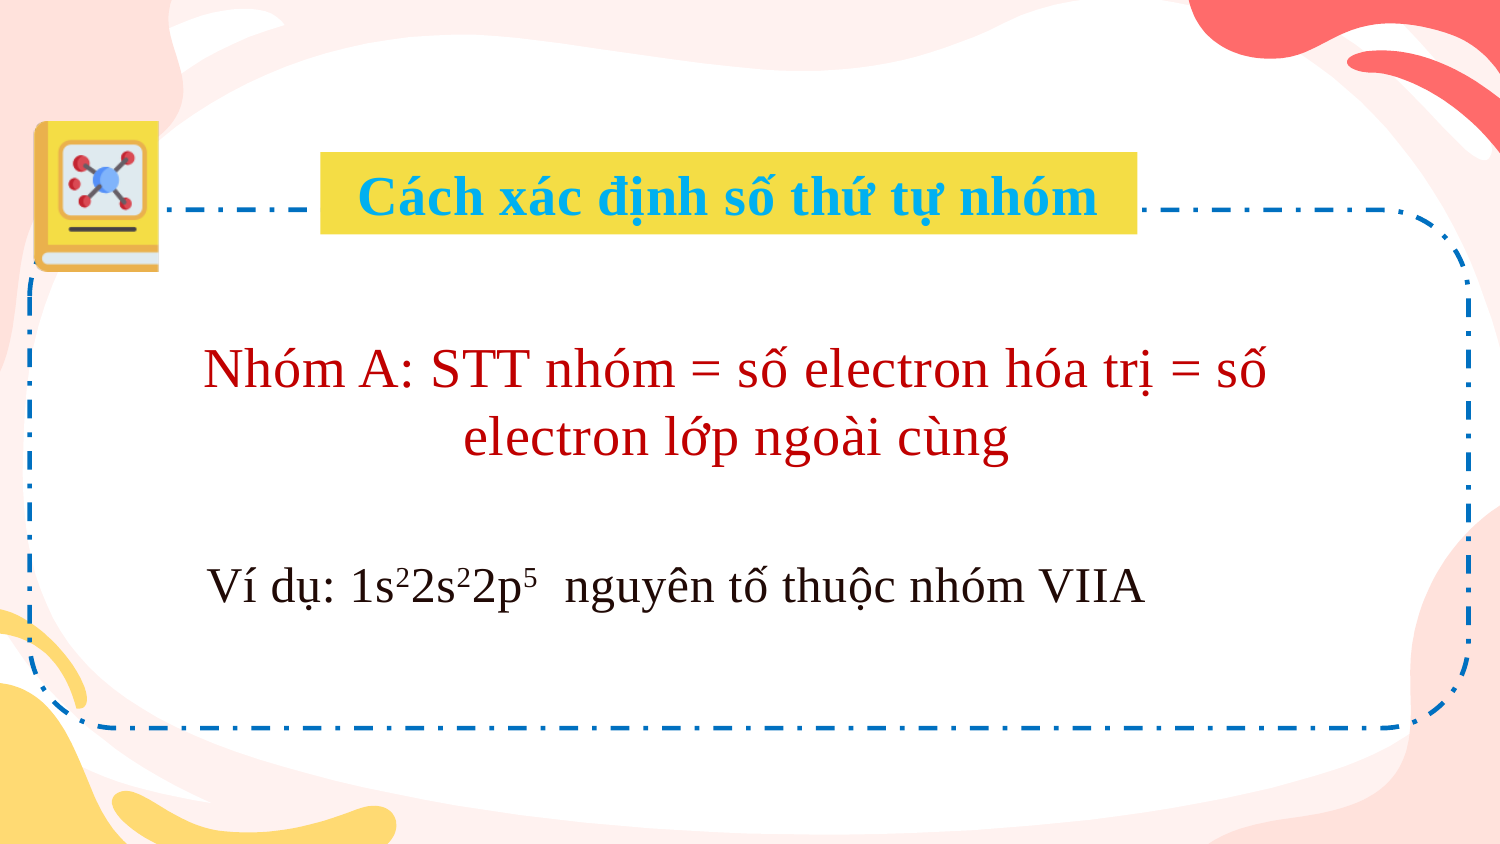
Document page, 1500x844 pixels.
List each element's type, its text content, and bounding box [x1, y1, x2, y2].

text_box Nhóm A: STT nhóm = số electron hóa trị = số electron lớp ngoài cùng [96, 323, 1378, 474]
picture [21, 121, 172, 272]
text_box Cách xác định số thứ tự nhóm [320, 152, 1138, 235]
text_box [27, 207, 1471, 731]
